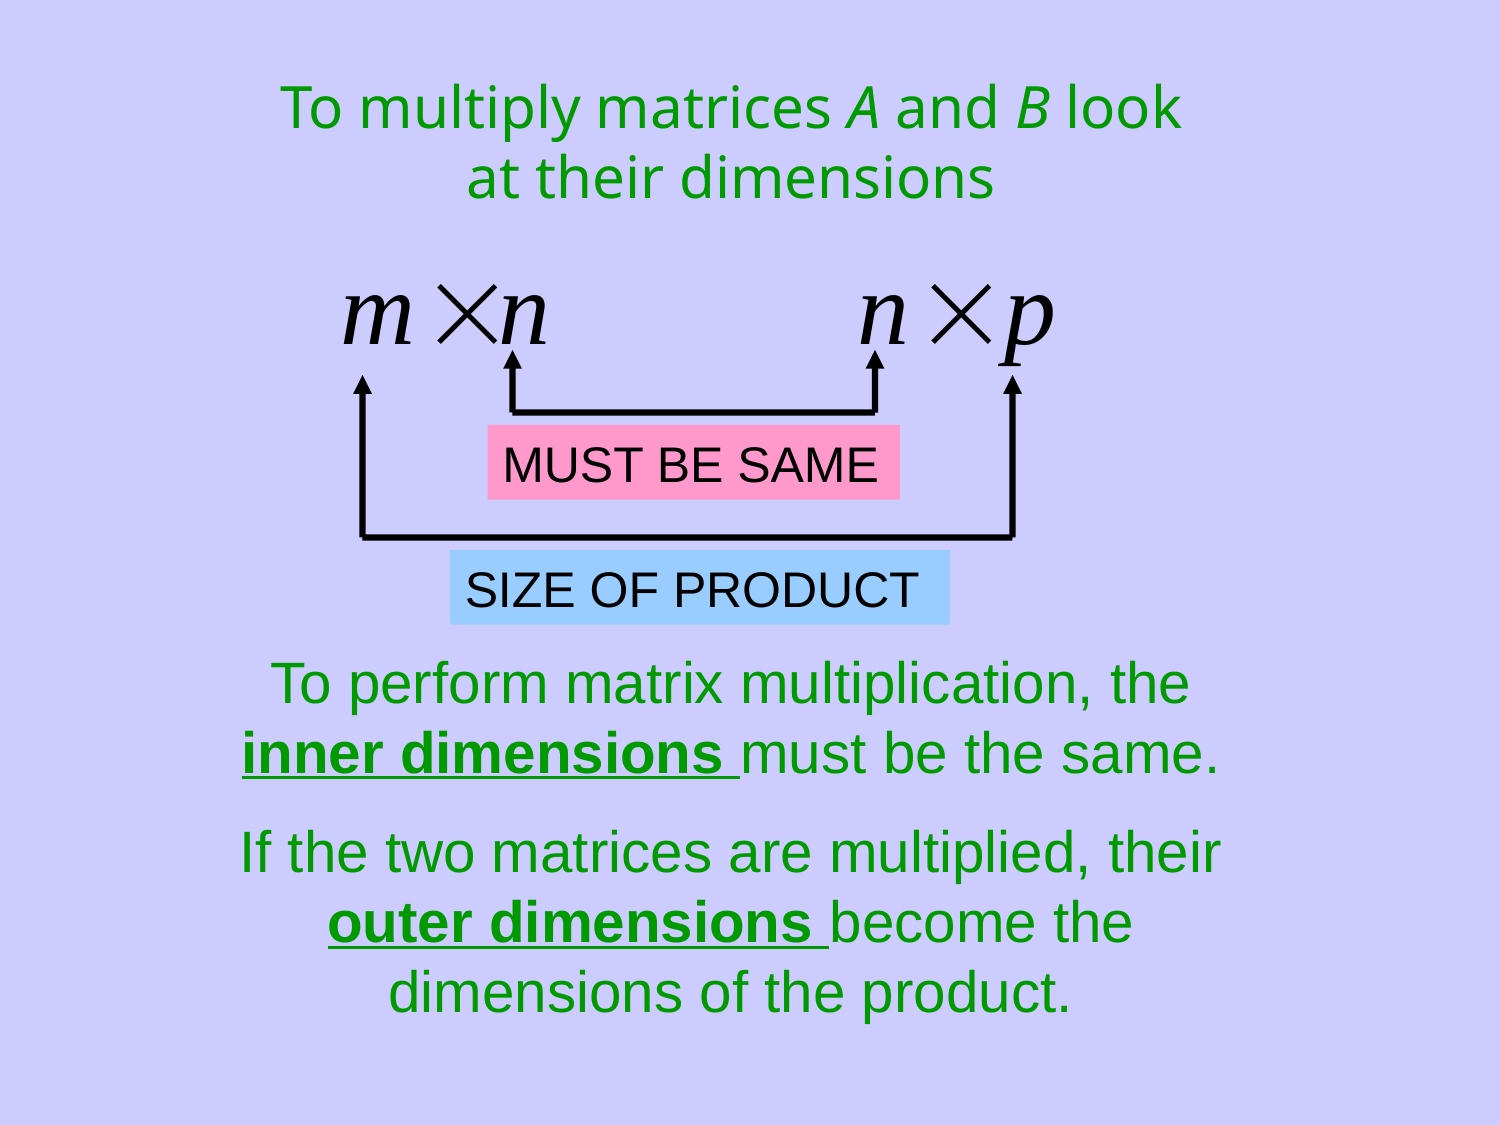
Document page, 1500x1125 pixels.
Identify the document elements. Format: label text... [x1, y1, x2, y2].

text_box SIZE OF PRODUCT [450, 549, 950, 625]
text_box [324, 274, 1079, 388]
text_box To perform matrix multiplication, the inner dimensions must be the same. If the two matrices are multiplied, their outer dimensions become the dimensions of the product. [199, 637, 1263, 1032]
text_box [362, 374, 1013, 538]
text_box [512, 349, 876, 373]
text_box To multiply matrices A and B look at their dimensions [249, 62, 1213, 218]
